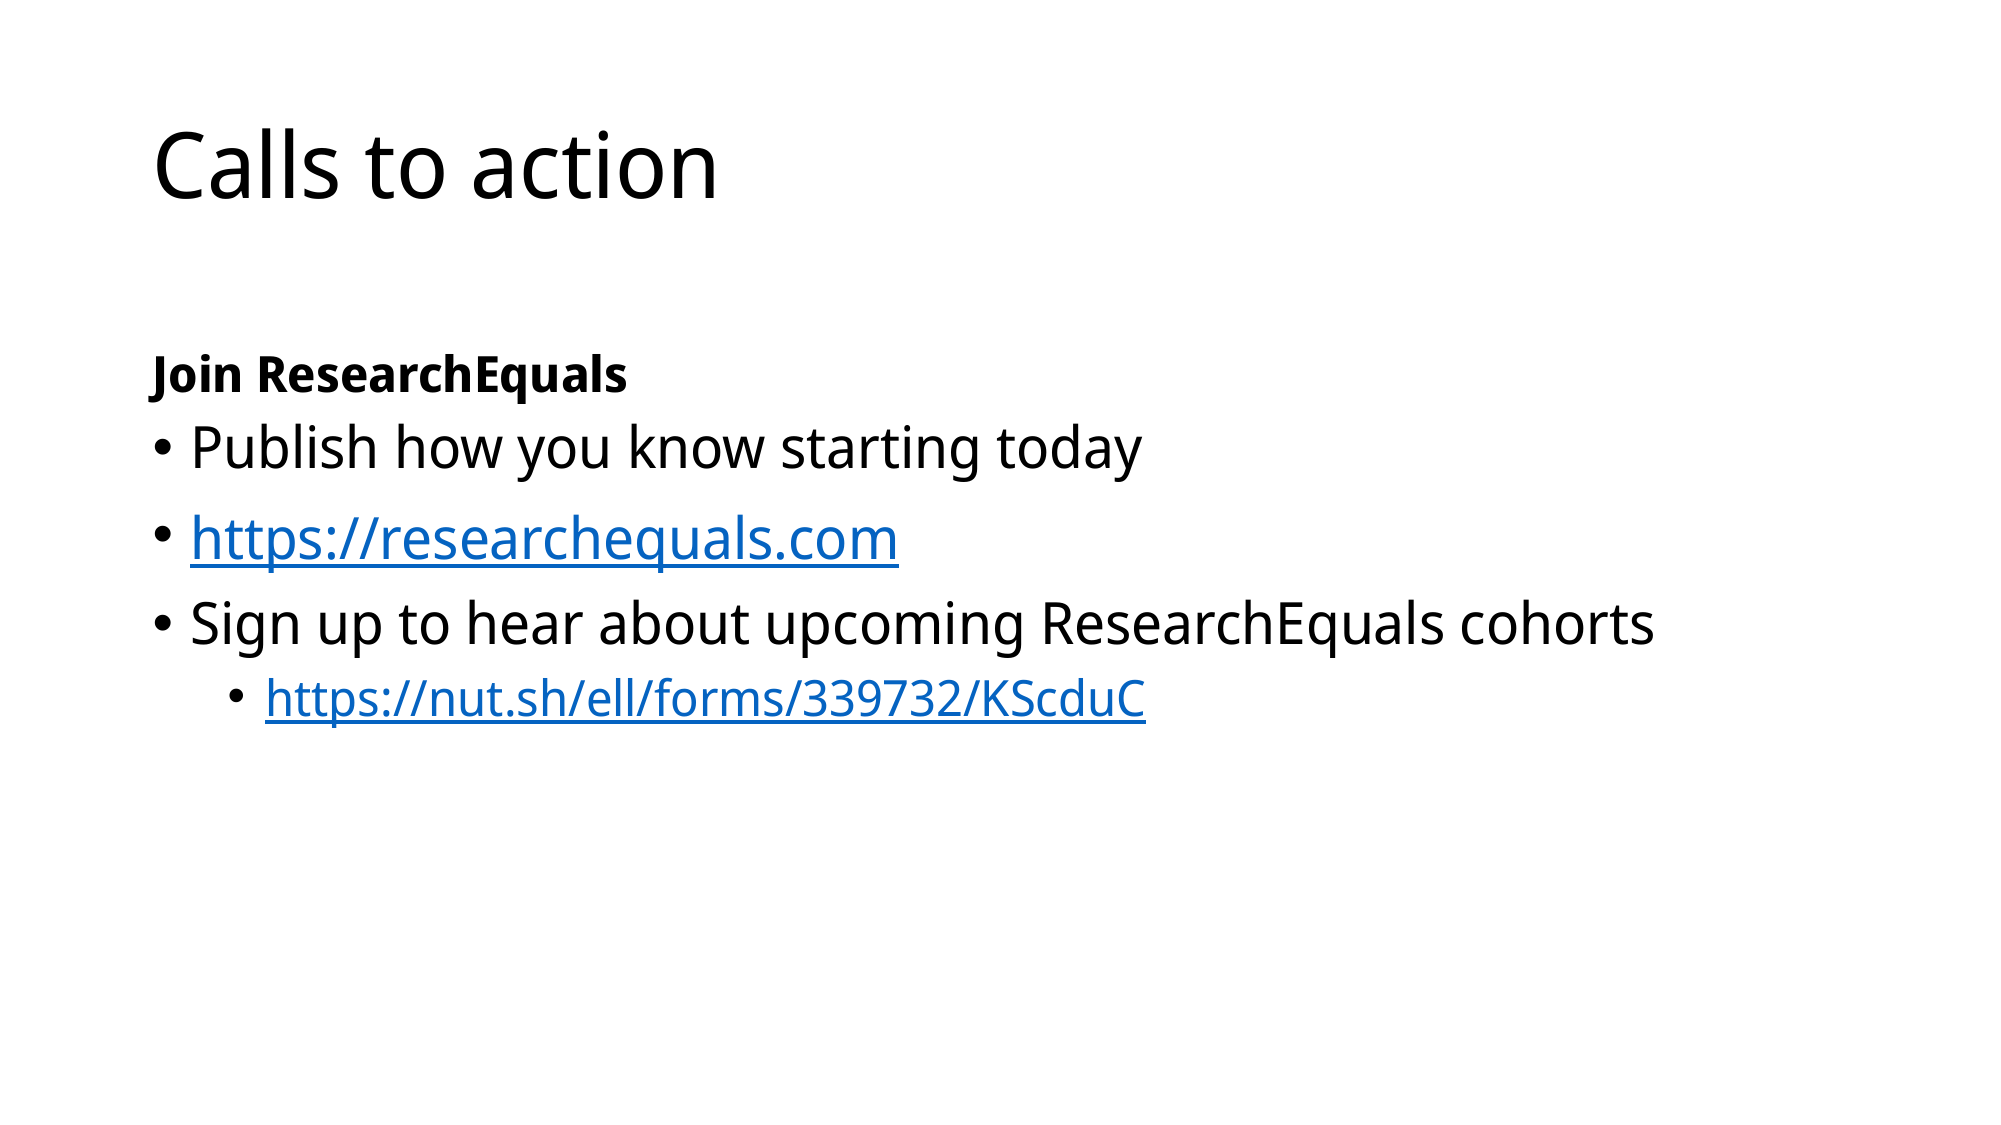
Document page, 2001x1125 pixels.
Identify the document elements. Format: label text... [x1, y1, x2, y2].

title Calls to action [137, 59, 1863, 278]
list Publish how you know starting today https://researchequals.com Sign up to hear about upcoming ResearchEquals cohorts https://nut.sh/ell/forms/339732/KScduC [137, 410, 1748, 1016]
list Join ResearchEquals [137, 275, 984, 410]
